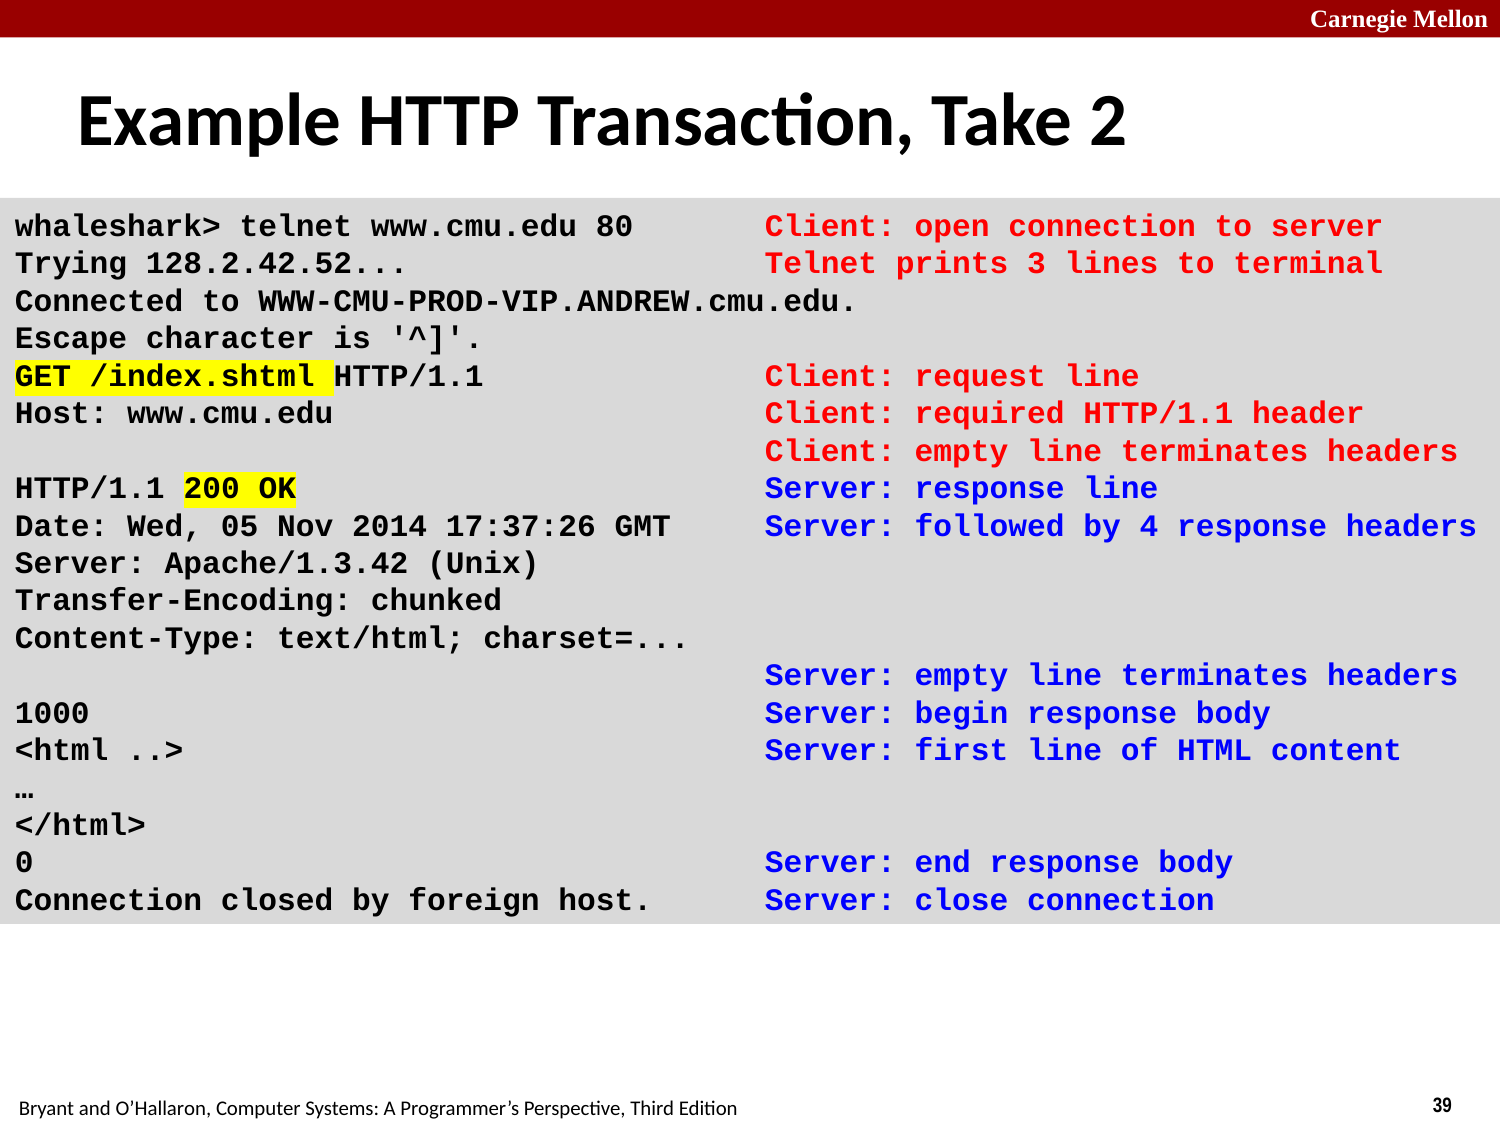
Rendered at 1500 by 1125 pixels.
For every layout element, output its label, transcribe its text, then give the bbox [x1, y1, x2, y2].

title Example HTTP Transaction, Take 2 [62, 68, 1454, 163]
text_box whaleshark> telnet www.cmu.edu 80 Client: open connection to server Trying 128.2.42.52... Telnet prints 3 lines to terminal Connected to WWW-CMU-PROD-VIP.ANDREW.cmu.edu. Escape character is '^]'. GET /index.shtml HTTP/1.1 Client: request line Host: www.cmu.edu Client: required HTTP/1.1 header Client: empty line terminates headers HTTP/1.1 200 OK Server: response line Date: Wed, 05 Nov 2014 17:37:26 GMT Server: followed by 4 response headers Server: Apache/1.3.42 (Unix) Transfer-Encoding: chunked Content-Type: text/html; charset=... Server: empty line terminates headers 1000 Server: begin response body <html ..> Server: first line of HTML content … </html> 0 Server: end response body Connection closed by foreign host. Server: close connection [0, 197, 1500, 924]
